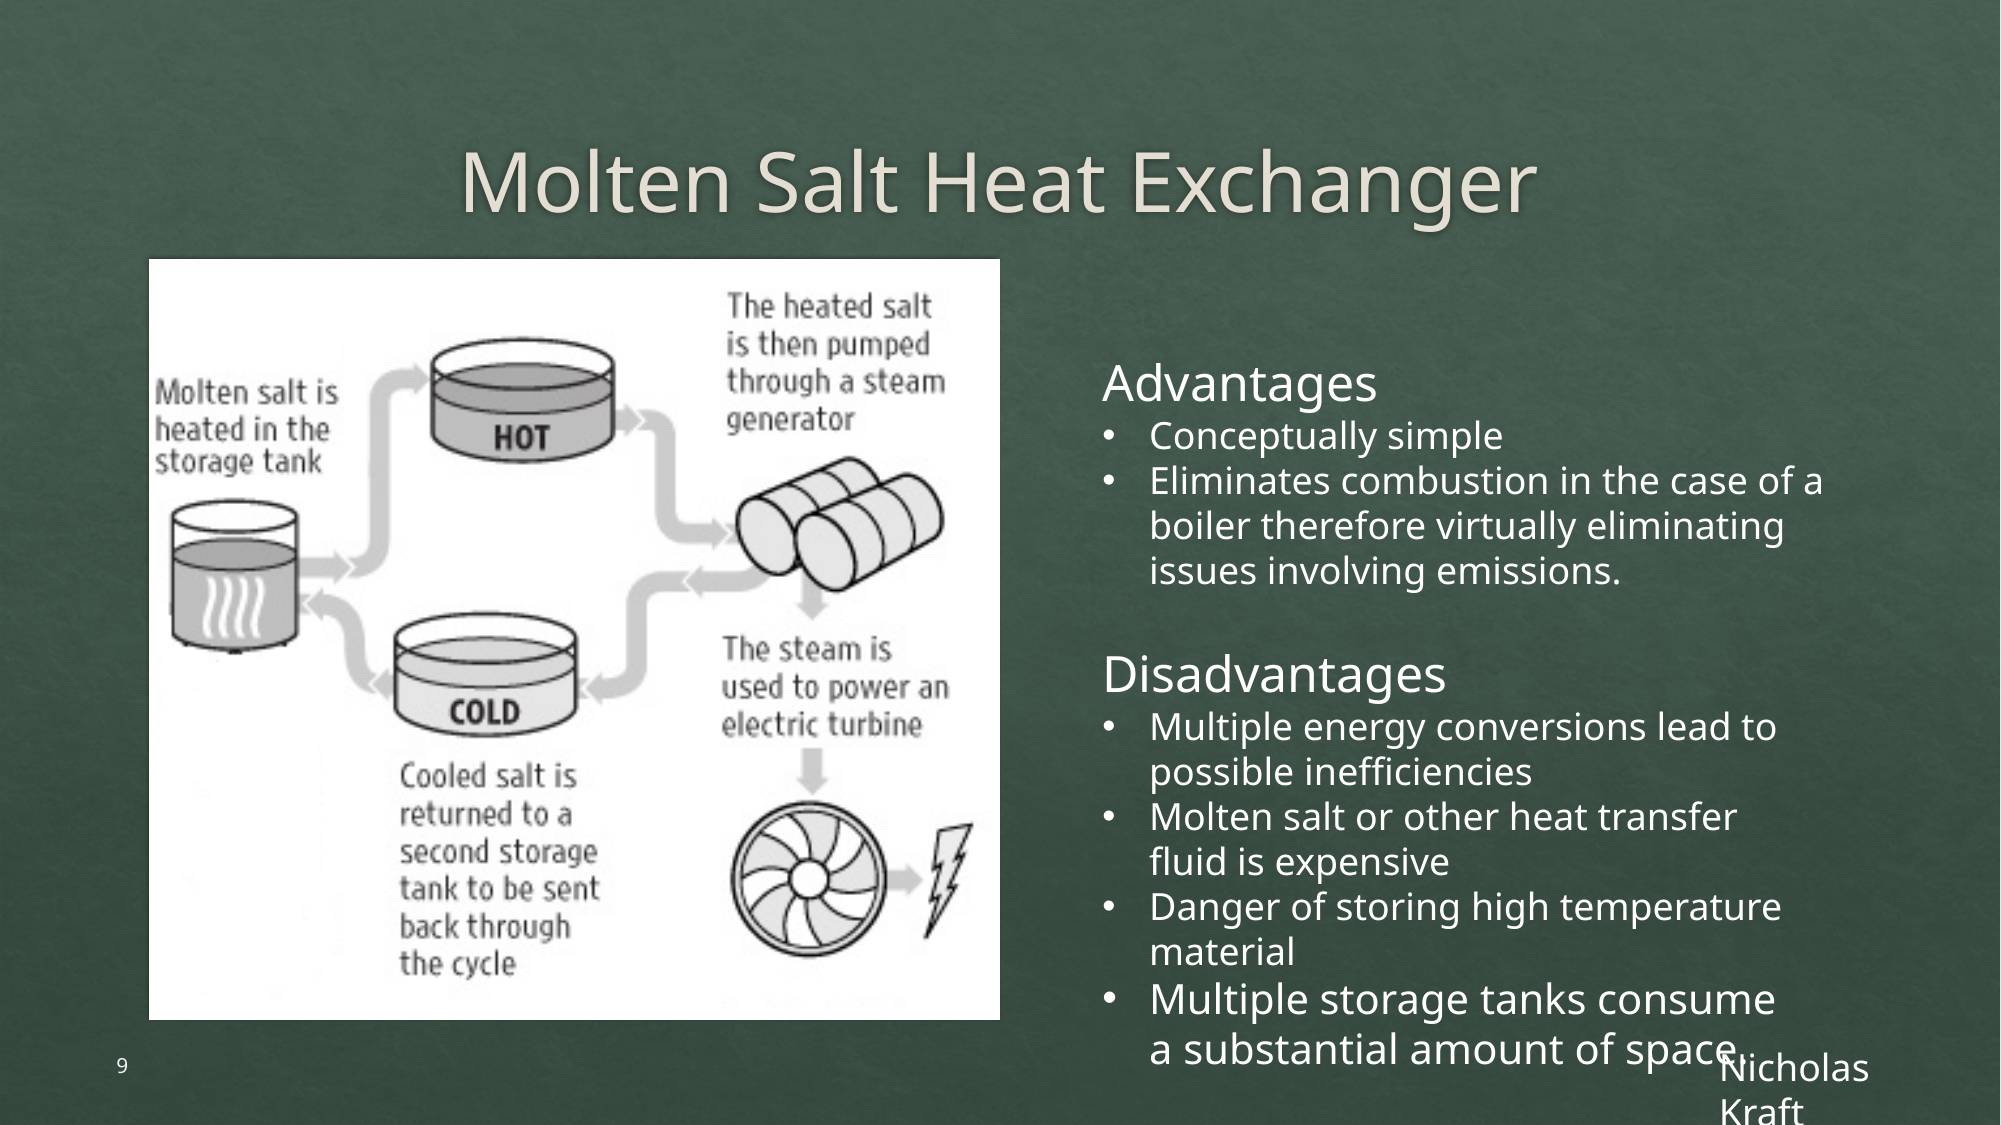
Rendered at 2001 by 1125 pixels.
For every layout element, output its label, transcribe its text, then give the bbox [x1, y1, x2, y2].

slide_number 9 [19, 1036, 144, 1097]
title Molten Salt Heat Exchanger [149, 99, 1849, 260]
text_box Disadvantages Multiple energy conversions lead to possible inefficiencies Molten salt or other heat transfer fluid is expensive Danger of storing high temperature material Multiple storage tanks consume a substantial amount of space. [1087, 635, 1805, 1125]
text_box Advantages Conceptually simple Eliminates combustion in the case of a boiler therefore virtually eliminating issues involving emissions. [1087, 344, 1849, 690]
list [149, 258, 1000, 1020]
text_box Nicholas Kraft [1704, 1036, 1977, 1125]
